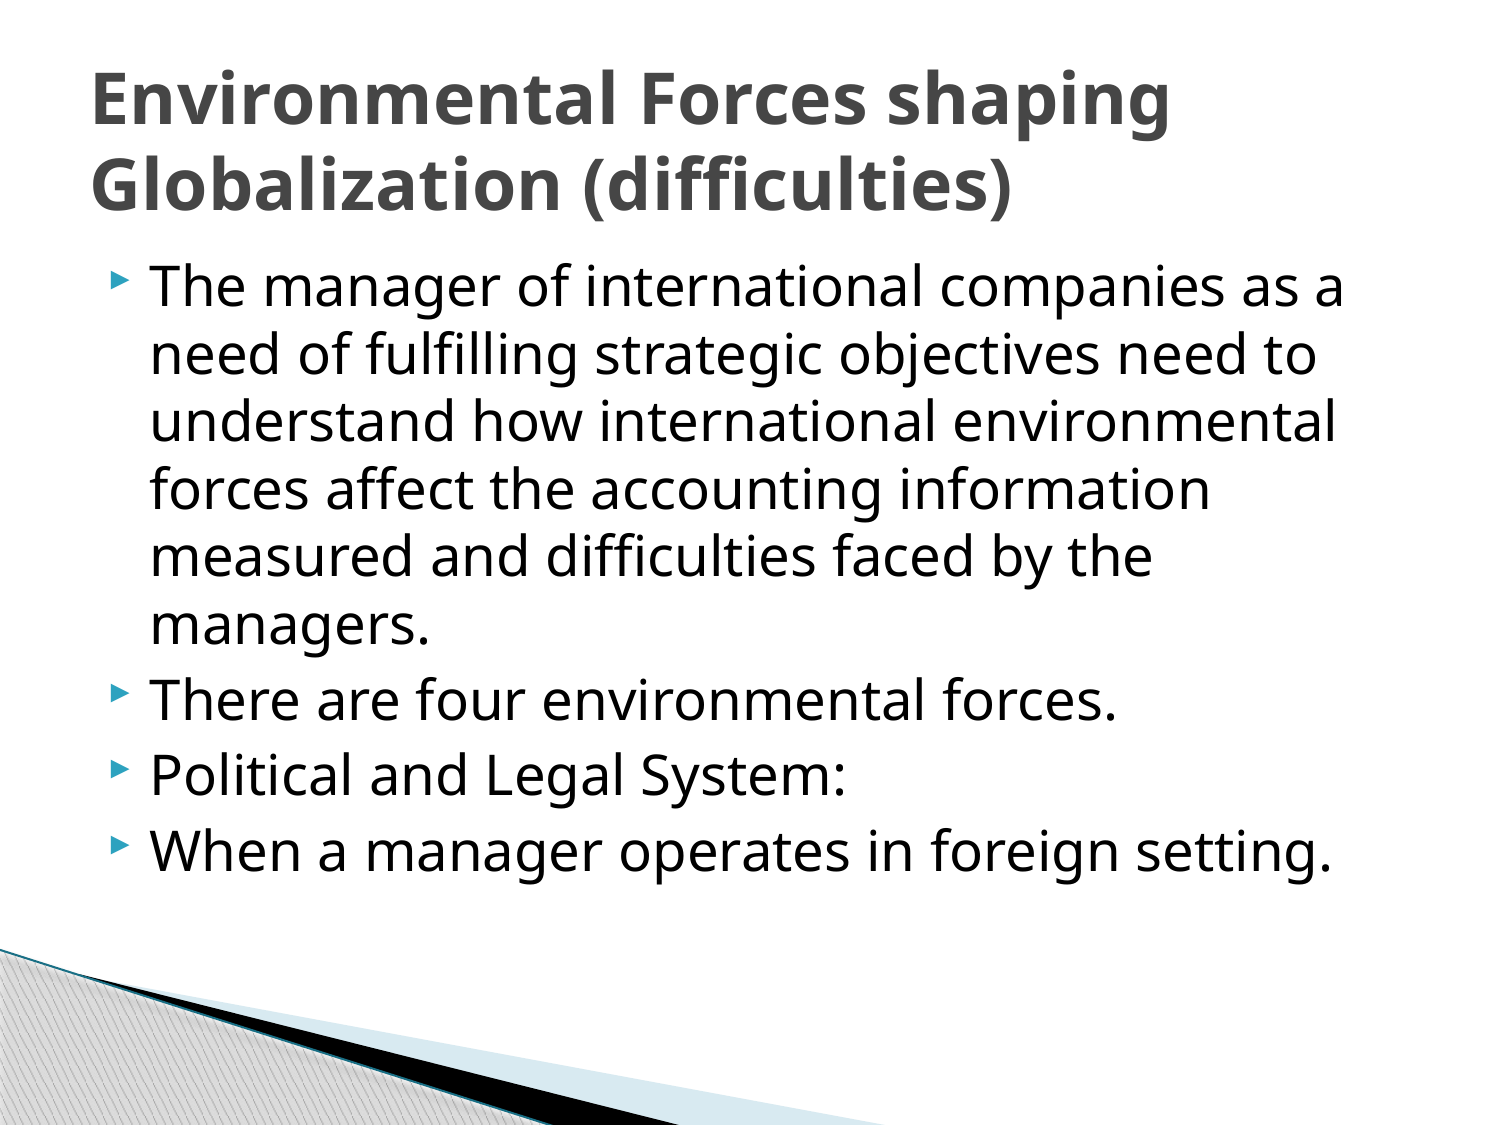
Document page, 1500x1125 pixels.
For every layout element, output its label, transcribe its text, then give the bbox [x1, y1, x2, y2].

title Environmental Forces shaping Globalization (difficulties) [75, 45, 1425, 233]
list The manager of international companies as a need of fulfilling strategic objectives need to understand how international environmental forces affect the accounting information measured and difficulties faced by the managers. There are four environmental forces. Political and Legal System: When a manager operates in foreign setting. [75, 243, 1425, 986]
